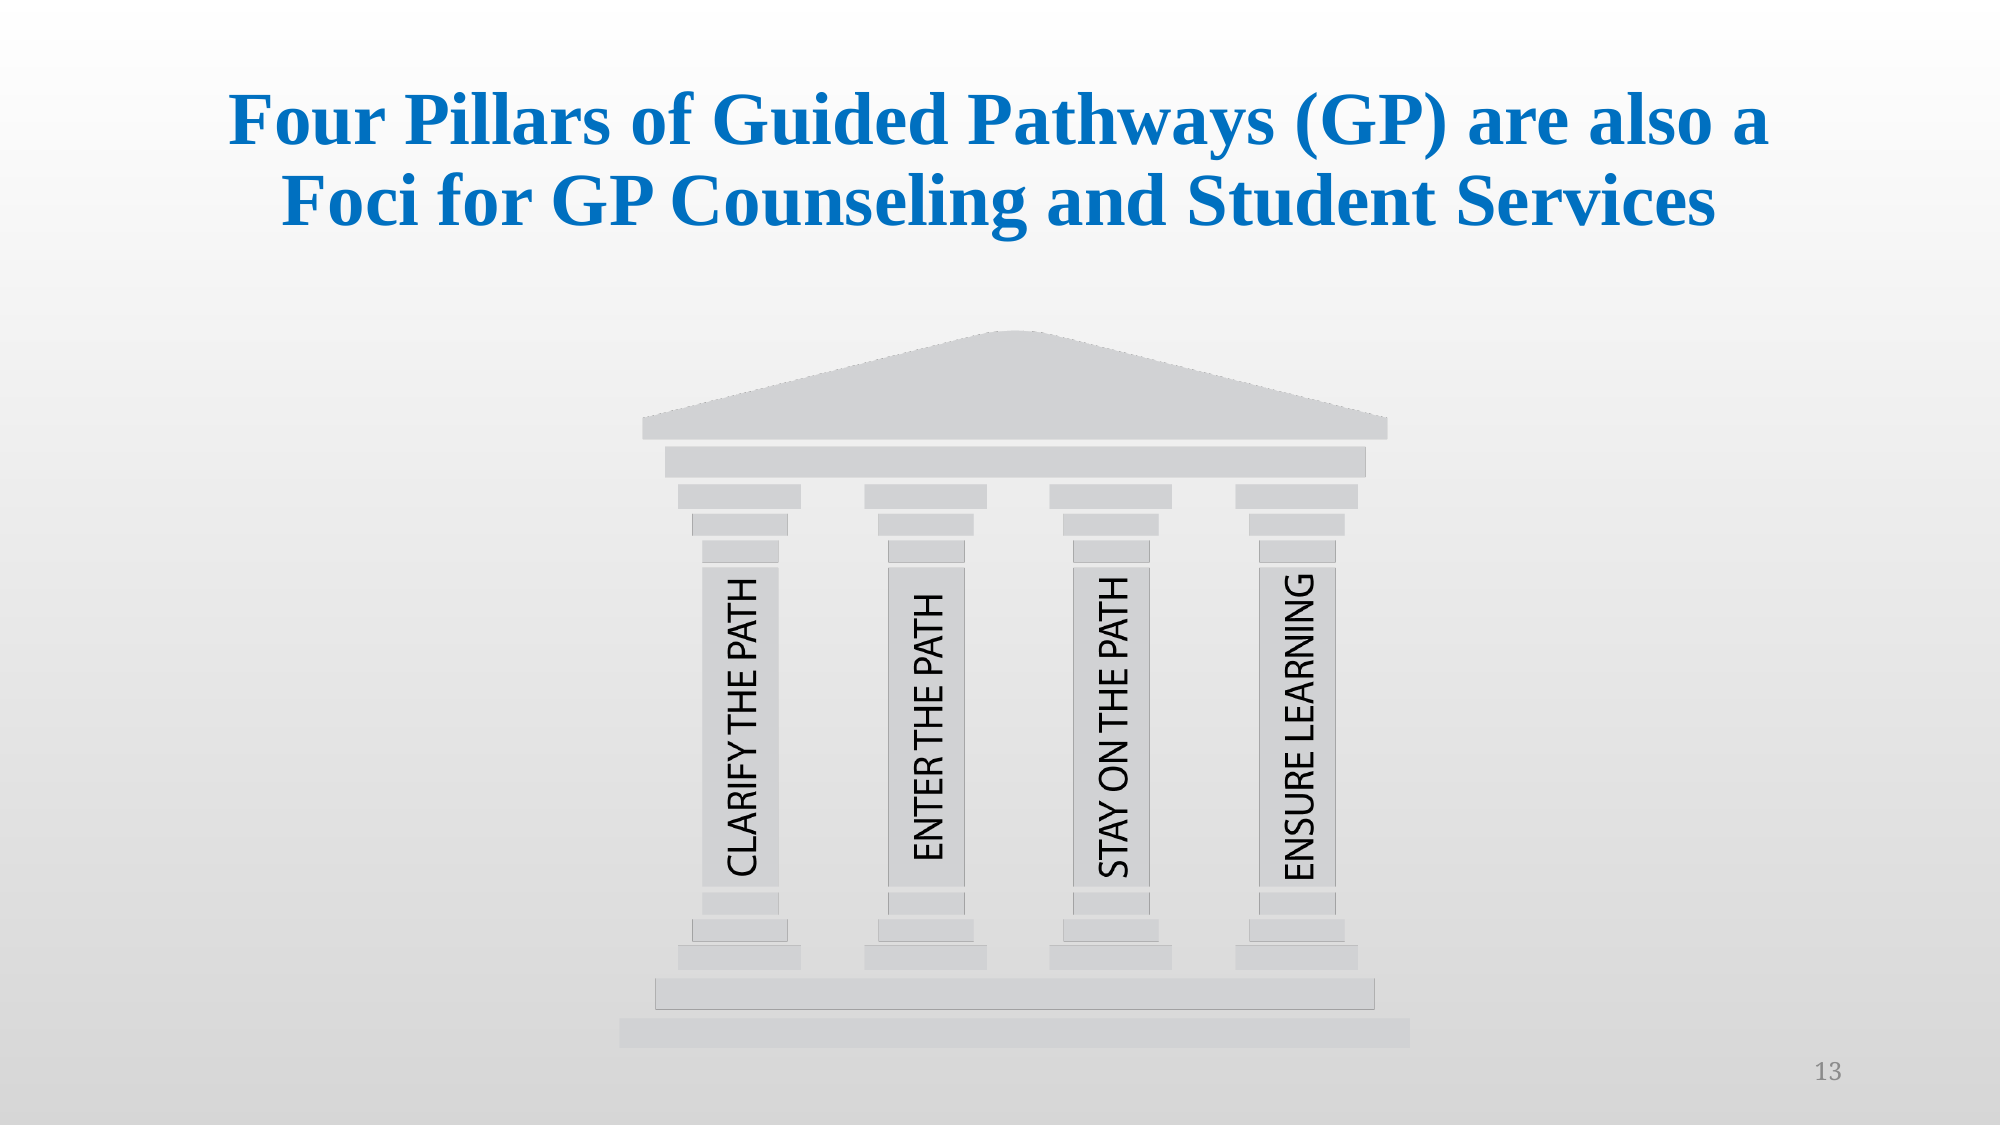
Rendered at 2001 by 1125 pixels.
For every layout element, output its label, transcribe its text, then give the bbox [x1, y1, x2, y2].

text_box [619, 330, 1410, 1048]
title Four Pillars of Guided Pathways (GP) are also a Foci for GP Counseling and Student Services [137, 59, 1863, 278]
slide_number 13 [1412, 1042, 1863, 1103]
